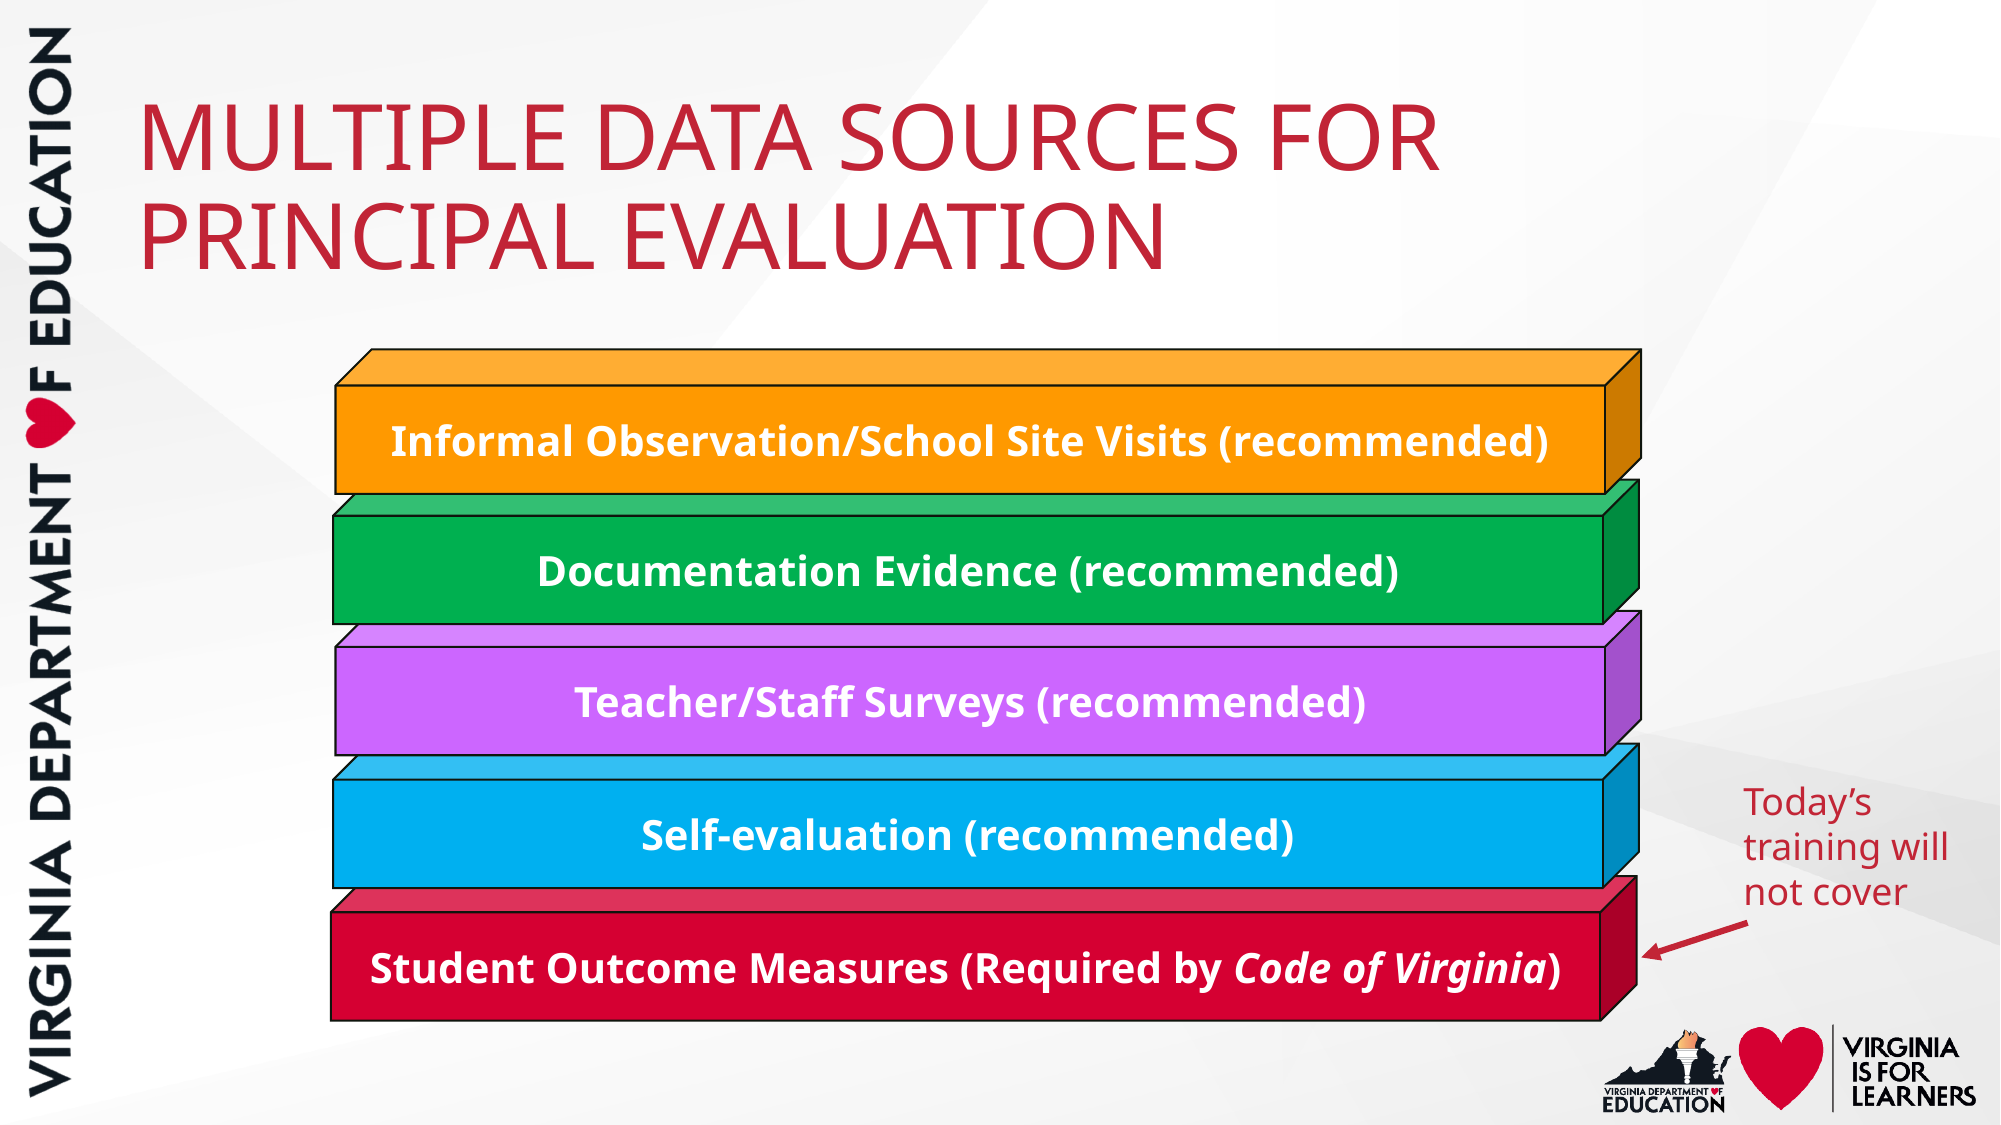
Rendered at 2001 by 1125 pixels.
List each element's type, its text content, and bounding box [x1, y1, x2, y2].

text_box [1640, 922, 1748, 958]
text_box Today’s training will not cover [1728, 770, 2000, 921]
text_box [330, 349, 1642, 1021]
picture [0, 0, 2000, 1125]
text_box MULTIPLE DATA SOURCES FOR PRINCIPAL EVALUATION [121, 83, 1847, 302]
